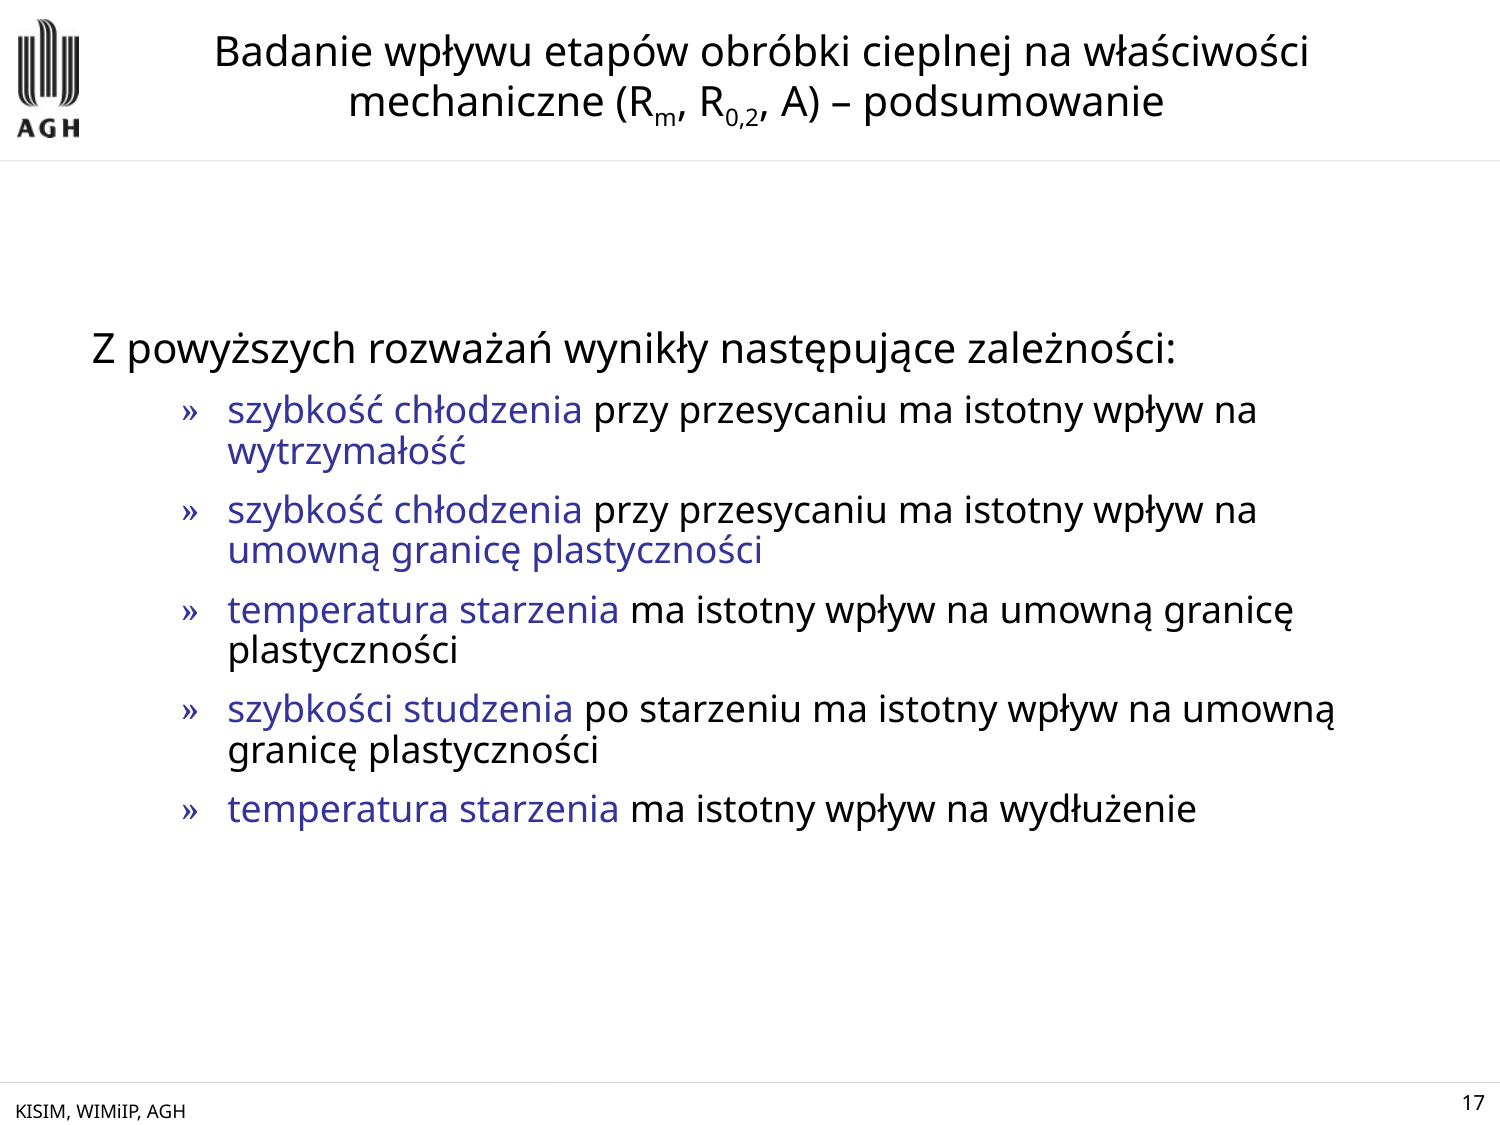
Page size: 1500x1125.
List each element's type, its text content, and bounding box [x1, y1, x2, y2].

footer KISIM, WIMiIP, AGH [0, 1092, 476, 1125]
title Badanie wpływu etapów obróbki cieplnej na właściwości mechaniczne (Rm, R0,2, A) – podsumowanie [147, 30, 1377, 126]
picture [17, 19, 79, 138]
list Z powyższych rozważań wynikły następujące zależności: szybkość chłodzenia przy przesycaniu ma istotny wpływ na wytrzymałość szybkość chłodzenia przy przesycaniu ma istotny wpływ na umowną granicę plastyczności temperatura starzenia ma istotny wpływ na umowną granicę plastyczności szybkości studzenia po starzeniu ma istotny wpływ na umowną granicę plastyczności temperatura starzenia ma istotny wpływ na wydłużenie [76, 319, 1428, 1048]
